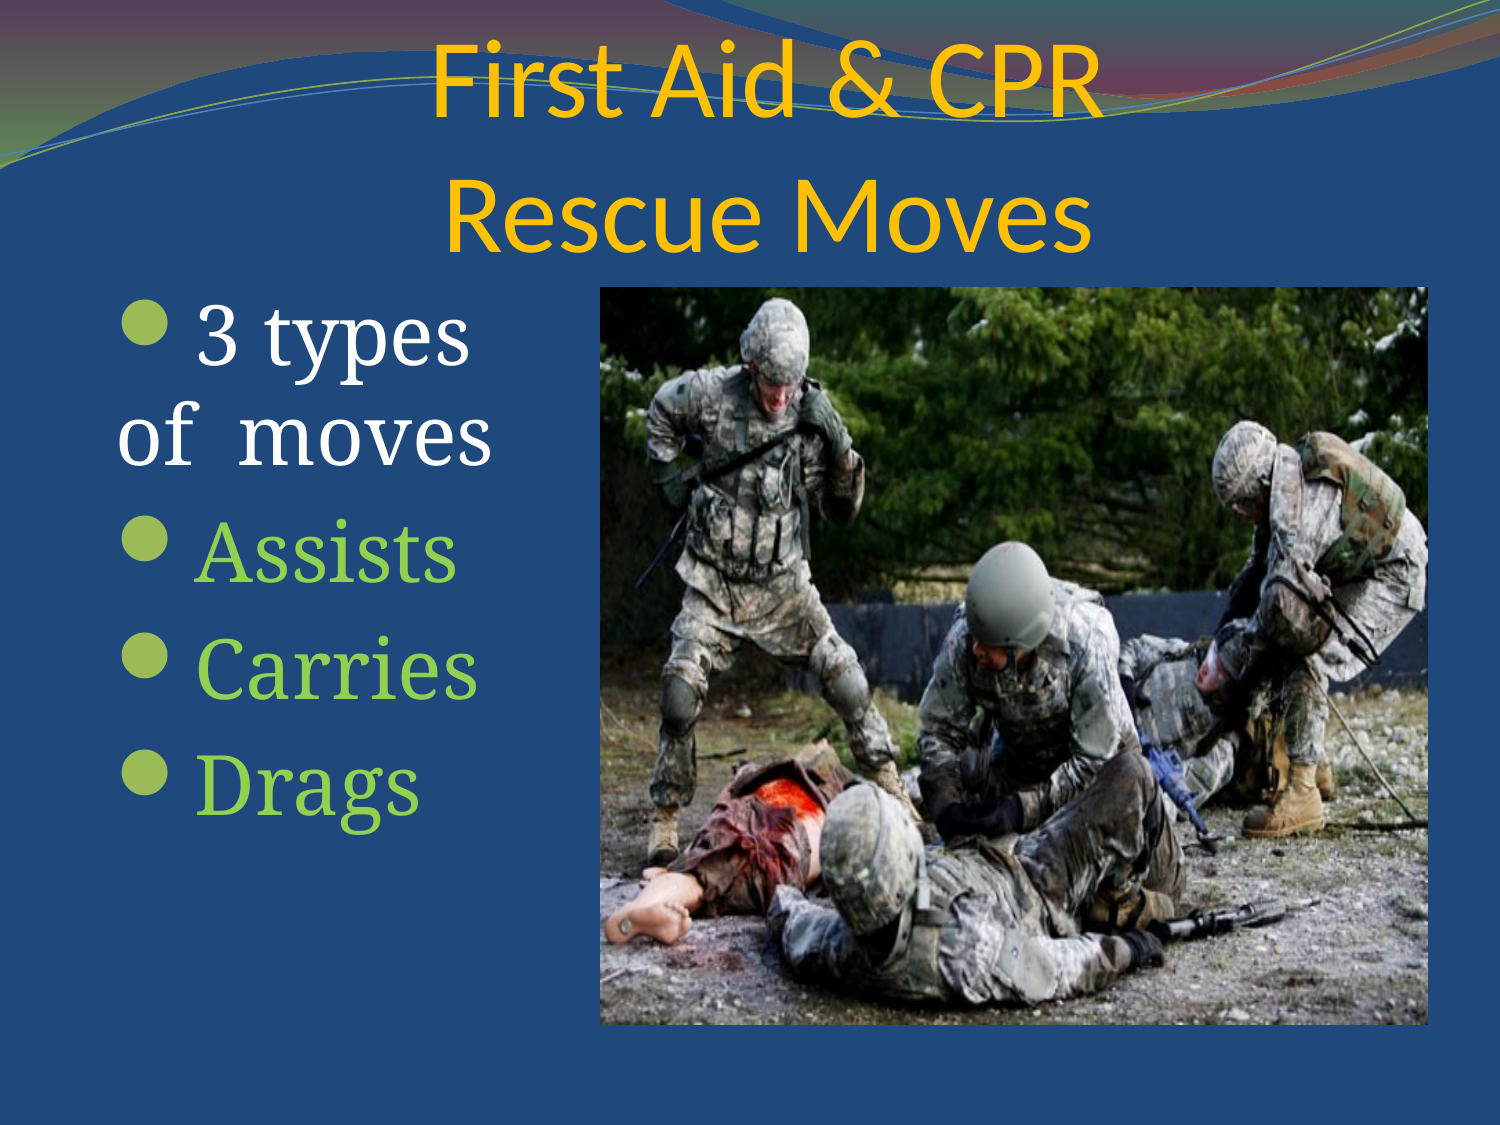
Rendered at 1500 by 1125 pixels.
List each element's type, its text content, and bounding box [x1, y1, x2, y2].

list 3 types of moves Assists Carries Drags [112, 274, 563, 1026]
picture [599, 287, 1428, 1026]
title First Aid & CPR Rescue Moves [112, 37, 1426, 276]
